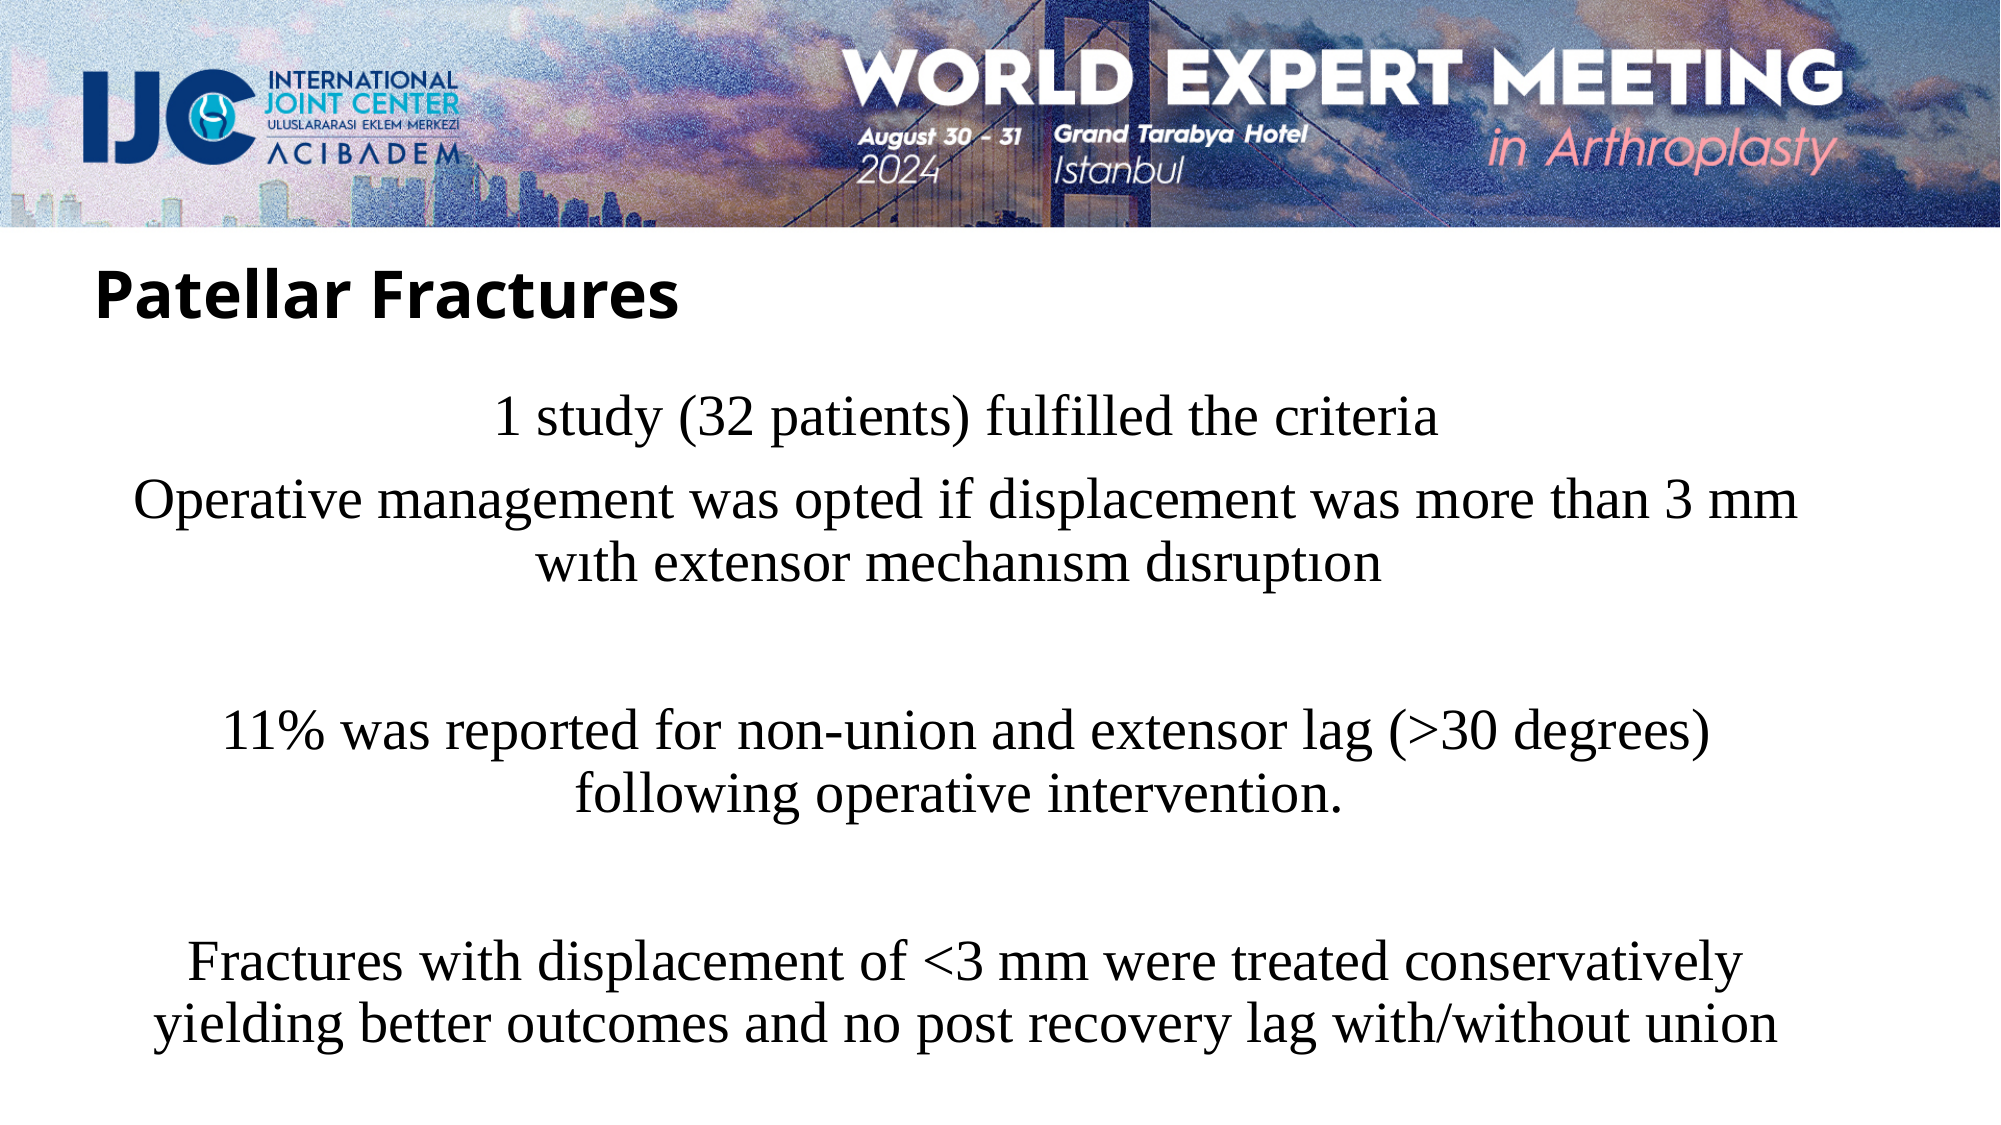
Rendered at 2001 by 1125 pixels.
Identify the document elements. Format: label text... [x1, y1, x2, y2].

text_box Patellar Fractures [78, 252, 1777, 412]
picture [0, 0, 2000, 1125]
text_box 1 study (32 patients) fulfilled the criteria Operative management was opted if displacement was more than 3 mm wıth extensor mechanısm dısruptıon 11% was reported for non-union and extensor lag (>30 degrees) following operative intervention. Fractures with displacement of <3 mm were treated conservatively yielding better outcomes and no post recovery lag with/without union [117, 377, 1816, 1011]
